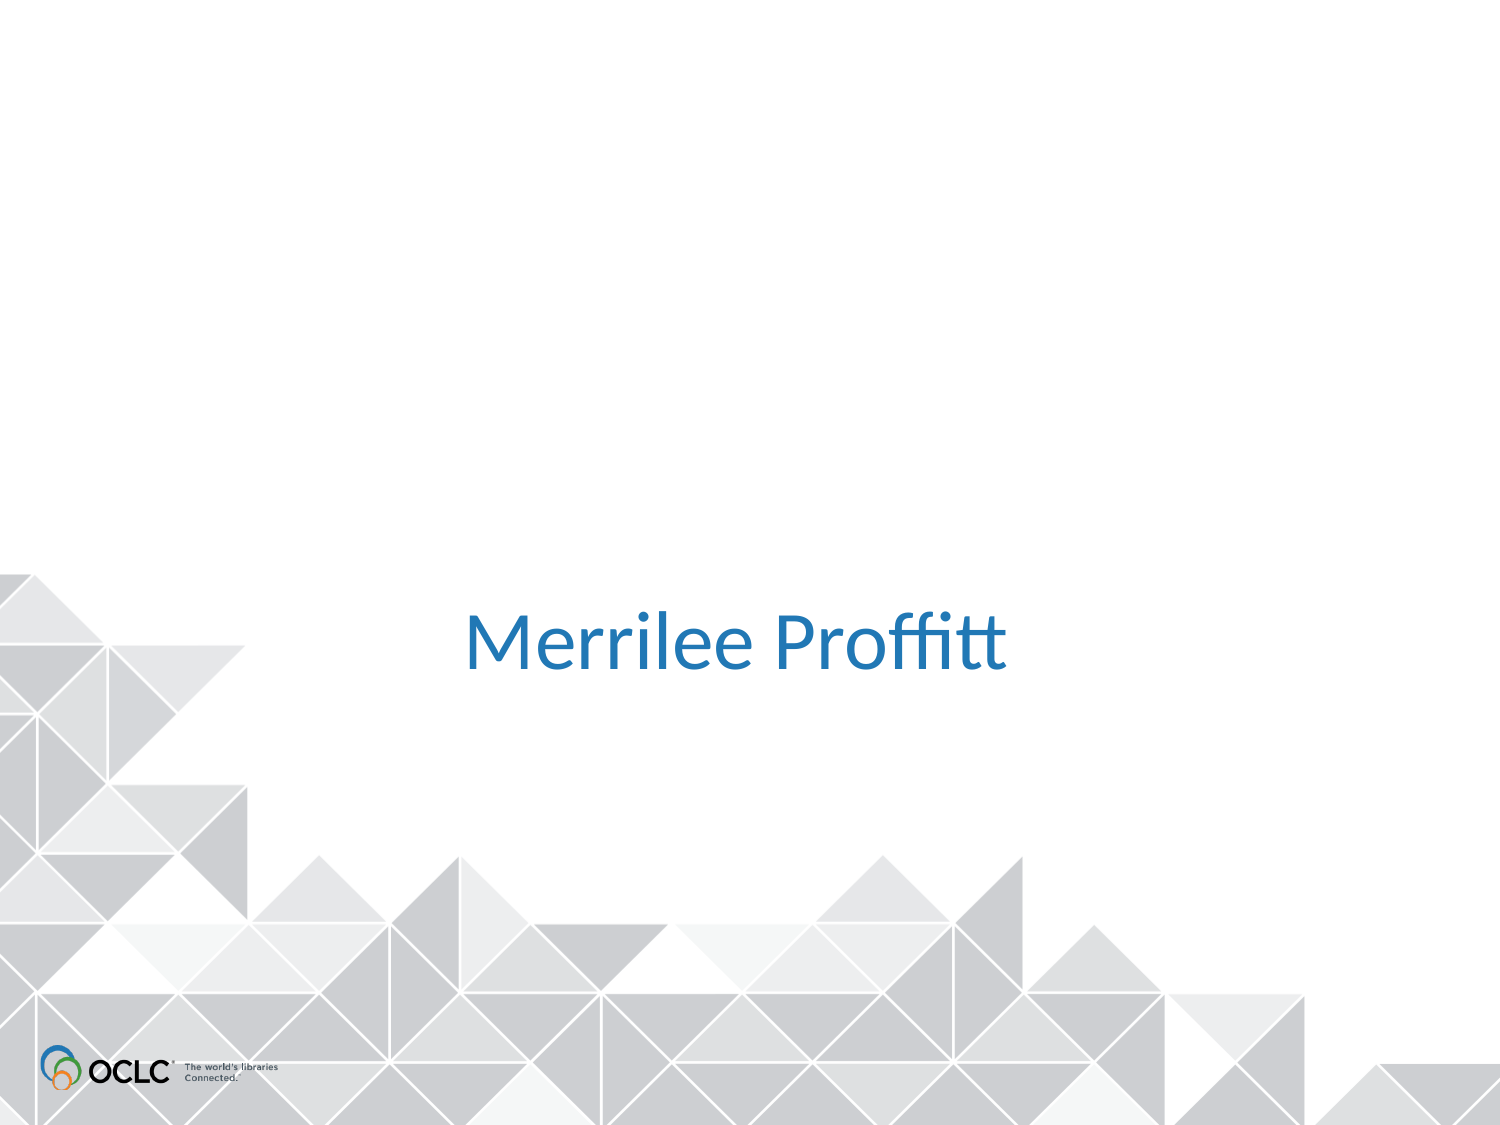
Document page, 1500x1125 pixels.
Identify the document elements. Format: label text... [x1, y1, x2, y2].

picture [0, 0, 1500, 1125]
list Merrilee Proffitt [75, 262, 1425, 1005]
